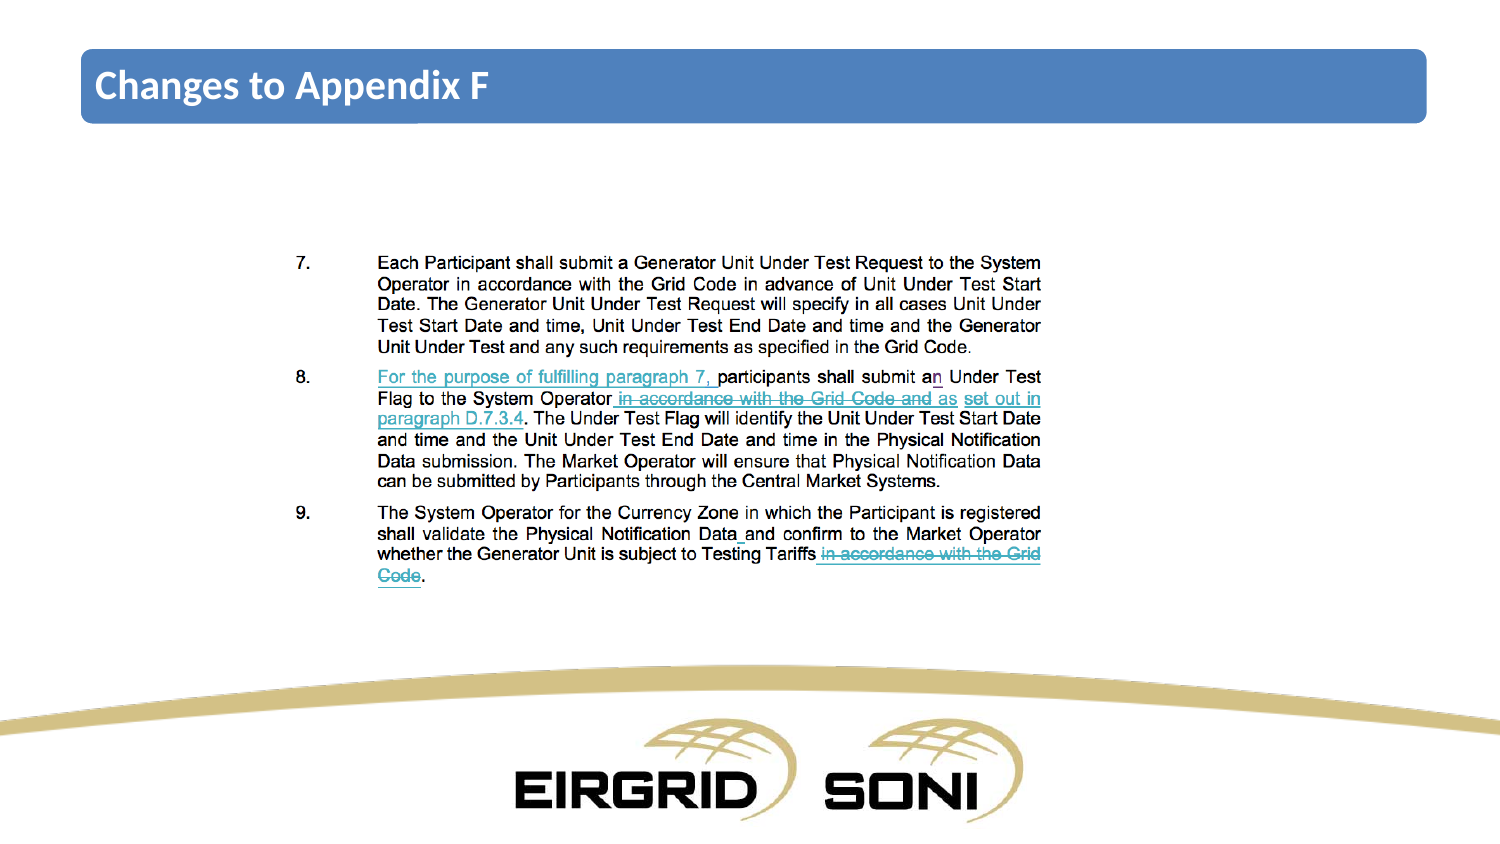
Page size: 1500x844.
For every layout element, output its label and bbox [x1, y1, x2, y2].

text_box [78, 46, 1429, 126]
picture [478, 710, 801, 827]
picture [803, 710, 1027, 829]
list [287, 246, 1046, 621]
